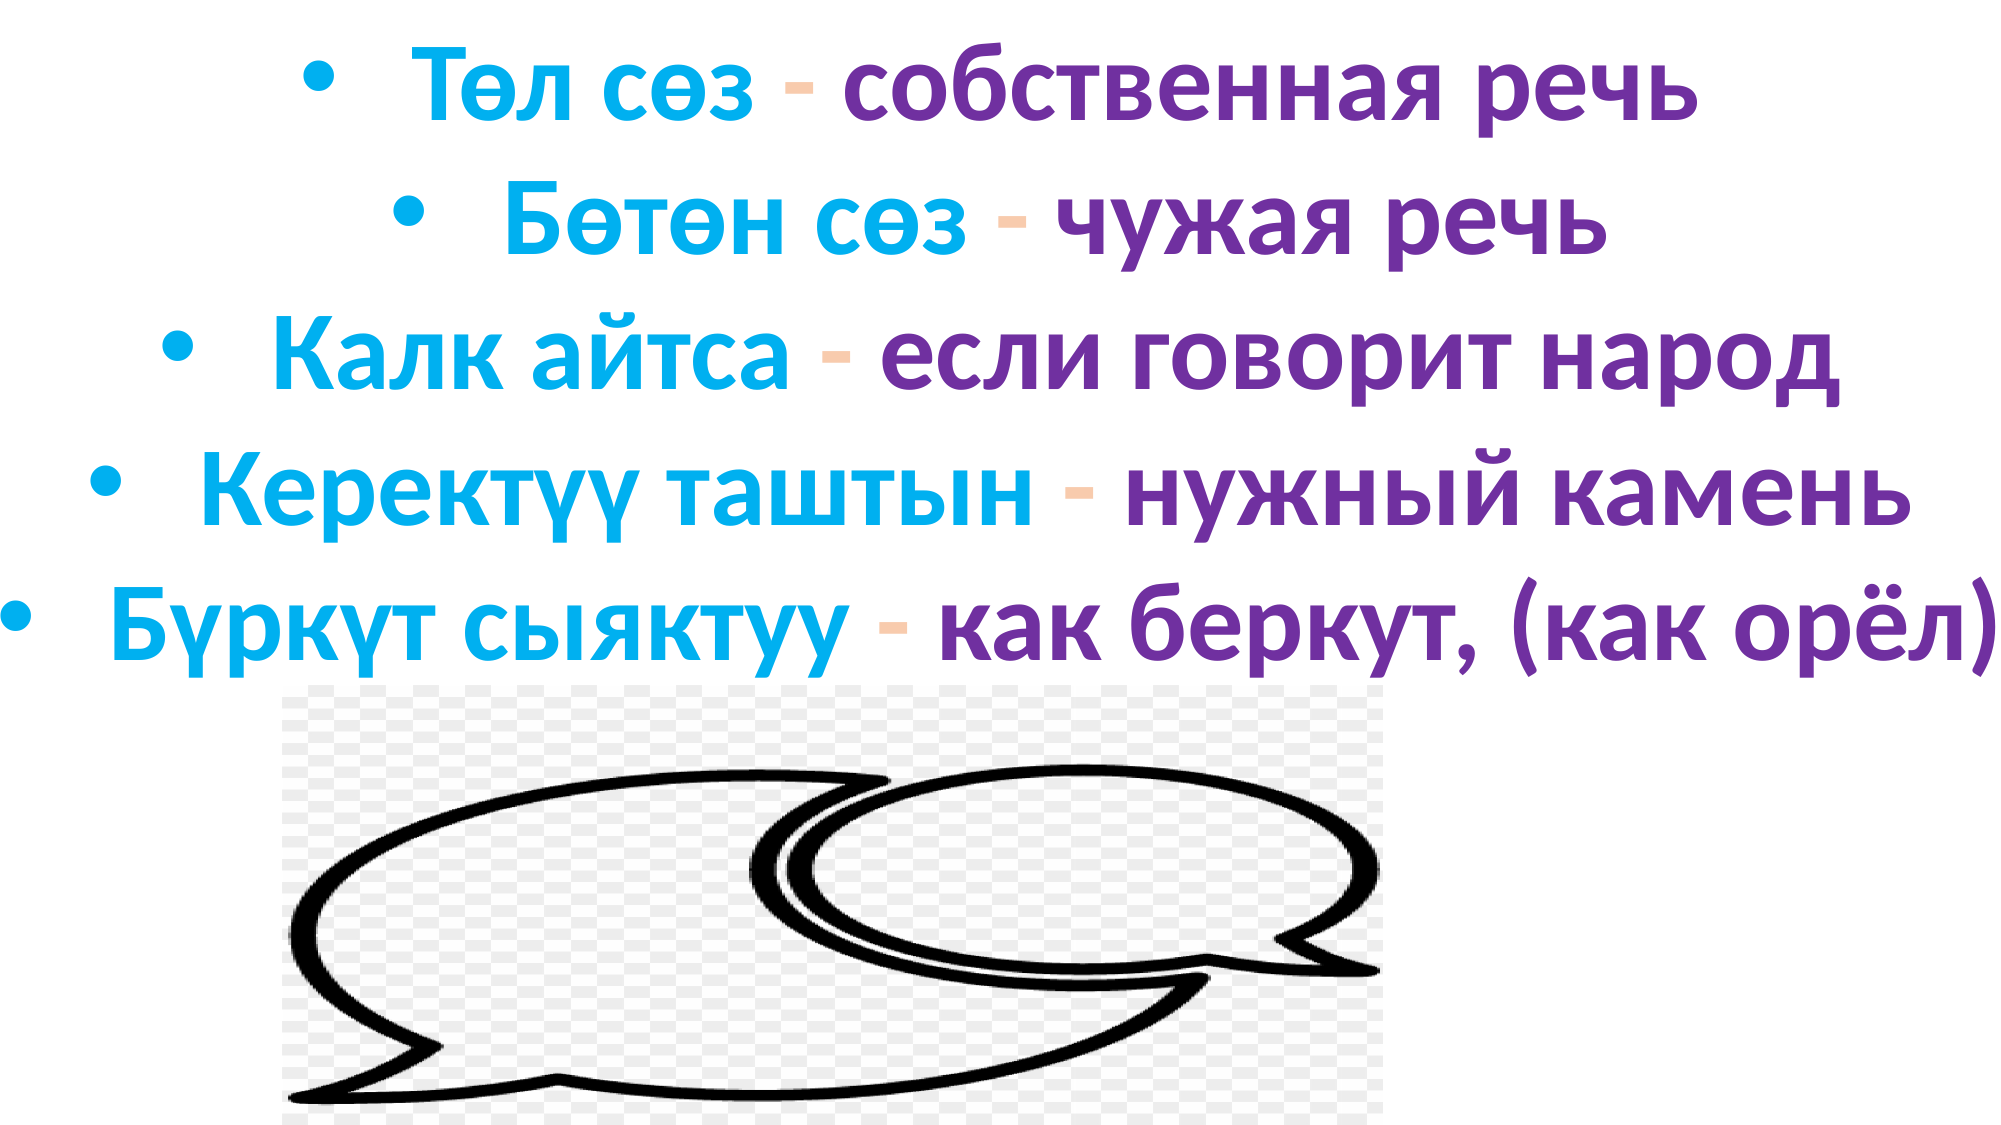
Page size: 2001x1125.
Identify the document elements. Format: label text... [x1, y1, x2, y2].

text_box Төл сөз - собственная речь Бөтөн сөз - чужая речь Калк айтса - если говорит народ Керектүү таштын - нужный камень Бүркүт сыяктуу - как беркут, (как орёл) [0, 0, 2000, 690]
picture [282, 685, 1383, 1125]
